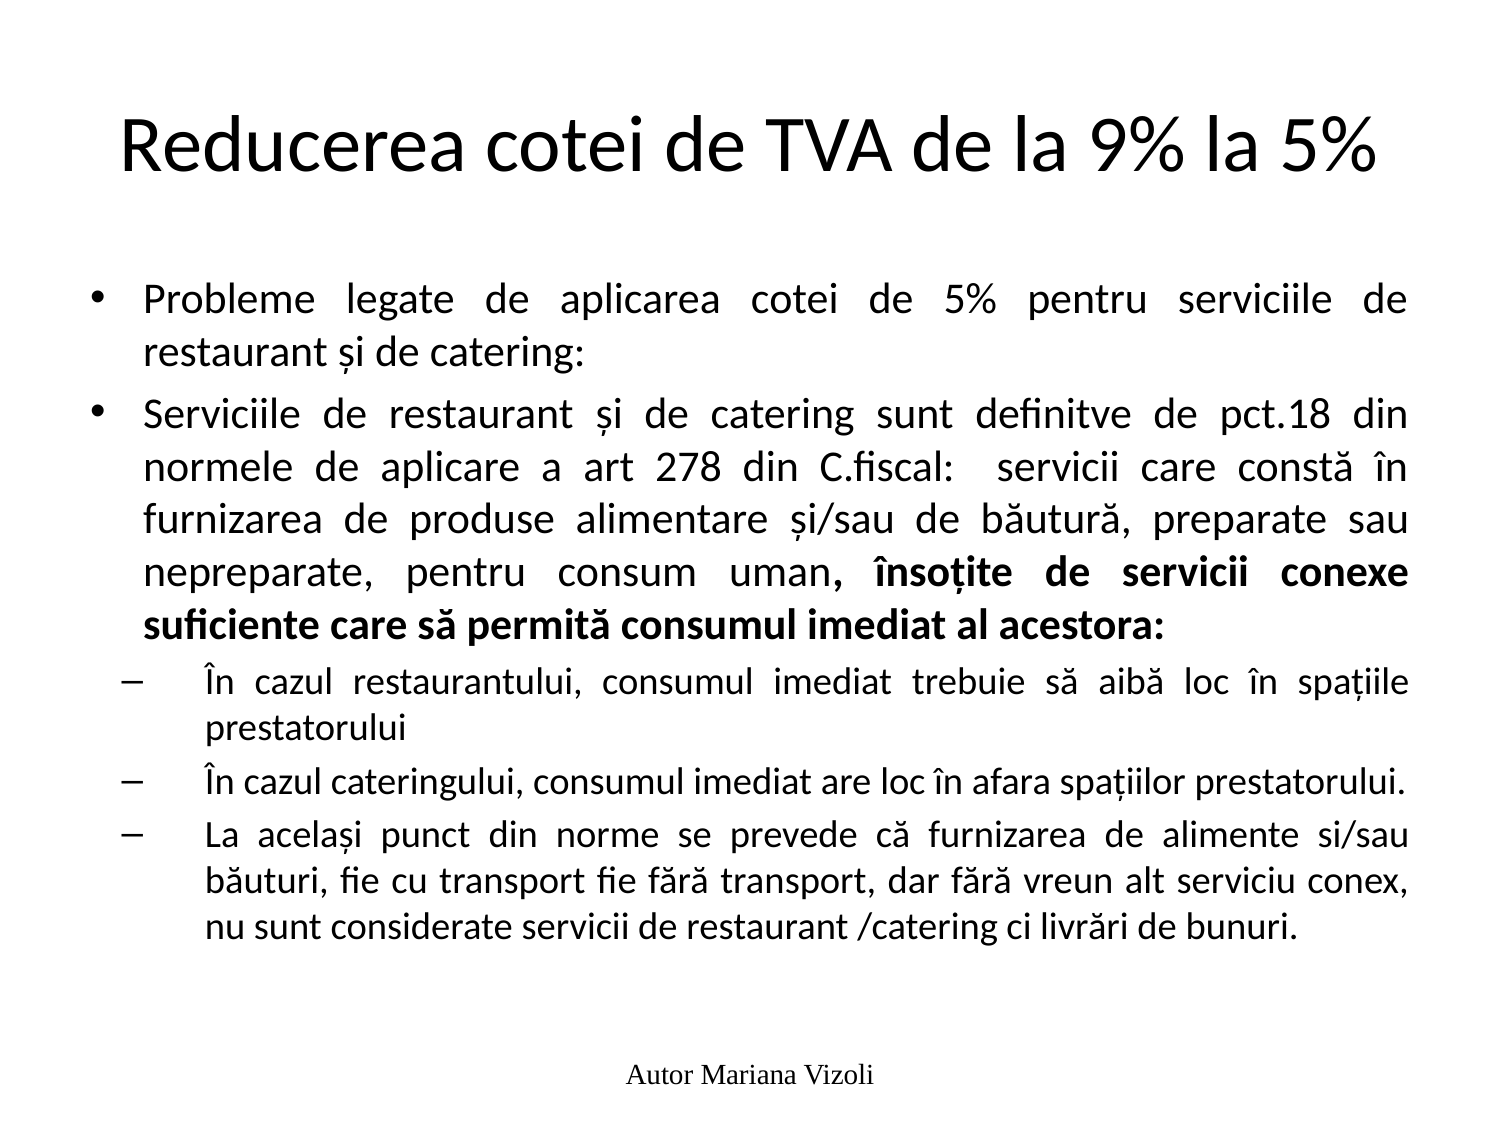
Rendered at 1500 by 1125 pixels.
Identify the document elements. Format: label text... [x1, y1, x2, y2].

list Probleme legate de aplicarea cotei de 5% pentru serviciile de restaurant și de catering: Serviciile de restaurant și de catering sunt definitve de pct.18 din normele de aplicare a art 278 din C.fiscal: servicii care constă în furnizarea de produse alimentare și/sau de băutură, preparate sau nepreparate, pentru consum uman, însoțite de servicii conexe suficiente care să permită consumul imediat al acestora: În cazul restaurantului, consumul imediat trebuie să aibă loc în spațiile prestatorului În cazul cateringului, consumul imediat are loc în afara spațiilor prestatorului. La același punct din norme se prevede că furnizarea de alimente si/sau băuturi, fie cu transport fie fără transport, dar fără vreun alt serviciu conex, nu sunt considerate servicii de restaurant /catering ci livrări de bunuri. [75, 262, 1425, 1005]
title Reducerea cotei de TVA de la 9% la 5% [75, 45, 1425, 233]
footer Autor Mariana Vizoli [512, 1042, 988, 1103]
